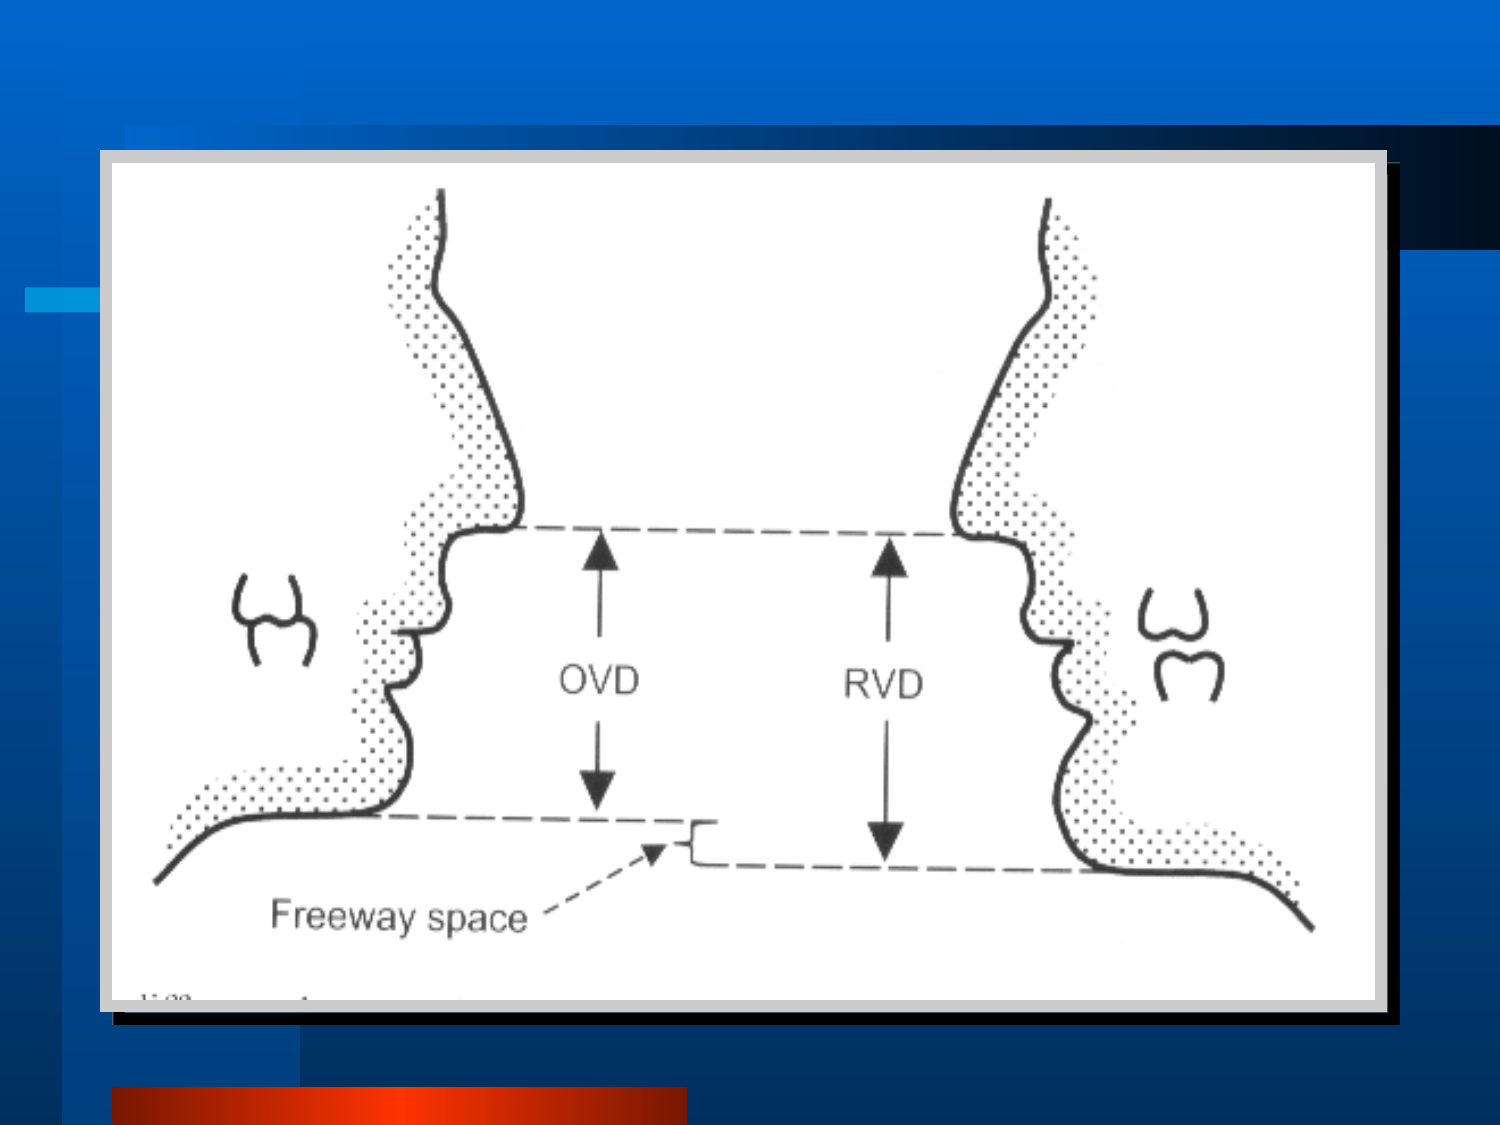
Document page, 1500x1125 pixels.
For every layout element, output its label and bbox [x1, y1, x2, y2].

list [112, 162, 1376, 1001]
